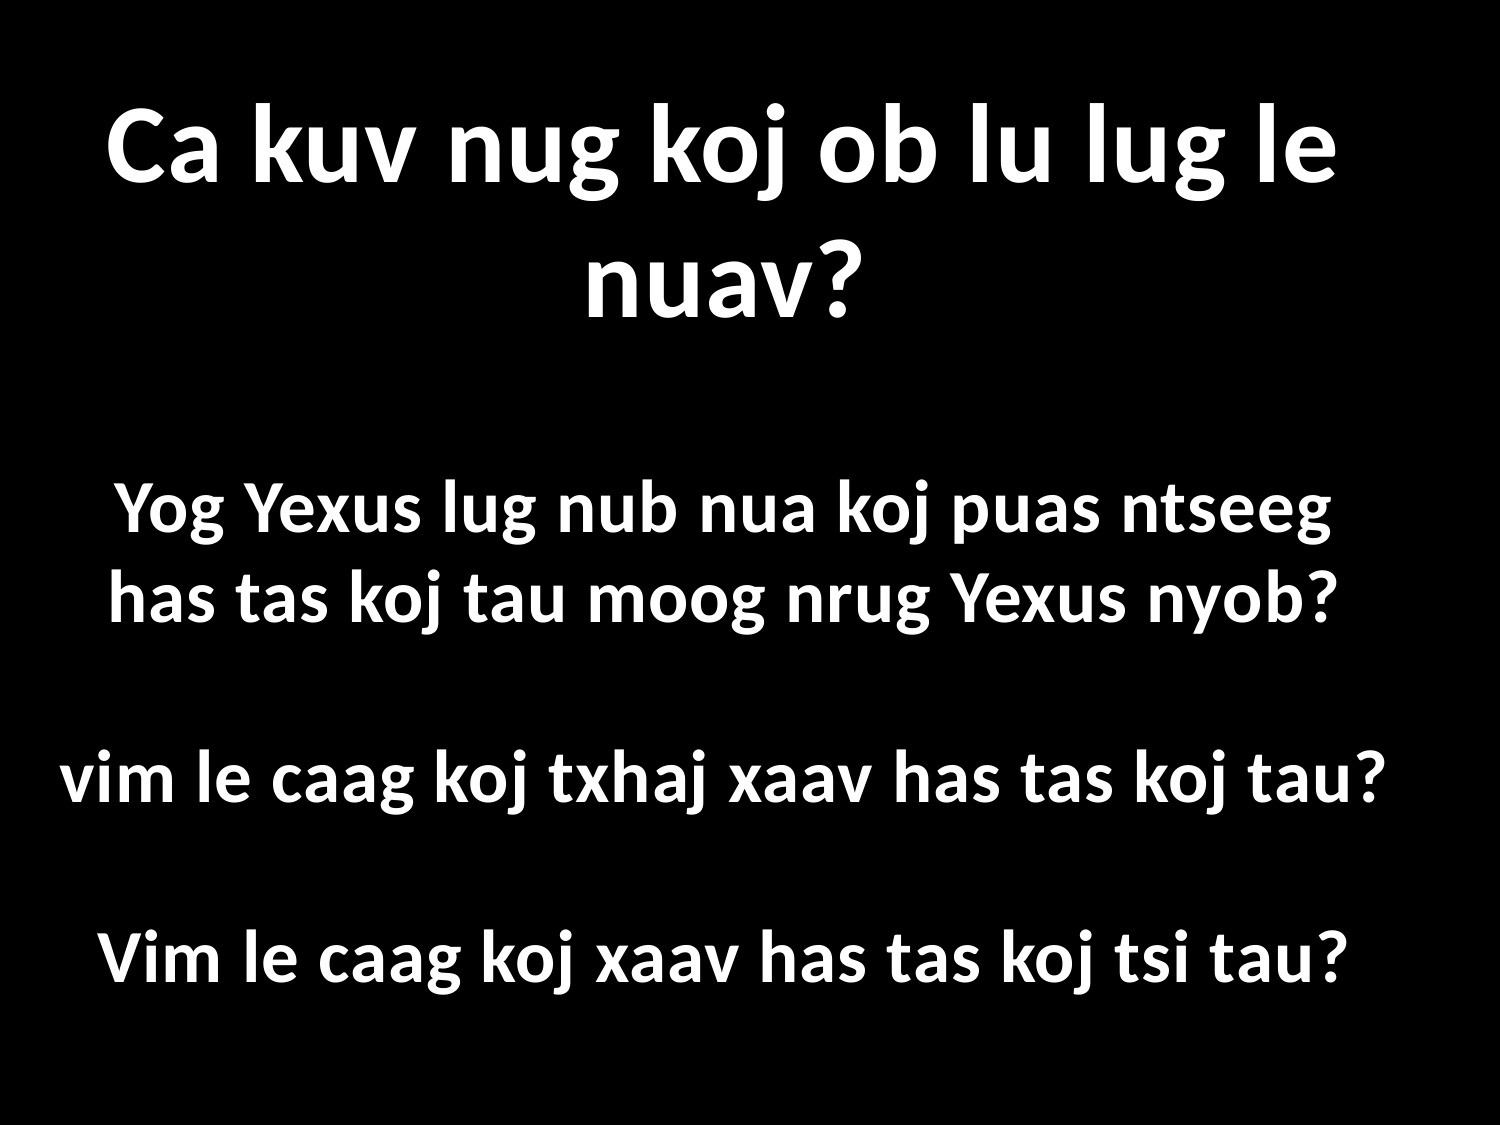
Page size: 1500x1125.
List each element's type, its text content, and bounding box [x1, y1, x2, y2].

text_box Ca kuv nug koj ob lu lug le nuav? [37, 62, 1413, 348]
text_box Yog Yexus lug nub nua koj puas ntseeg has tas koj tau moog nrug Yexus nyob? vim le caag koj txhaj xaav has tas koj tau? Vim le caag koj xaav has tas koj tsi tau? [37, 449, 1413, 1005]
